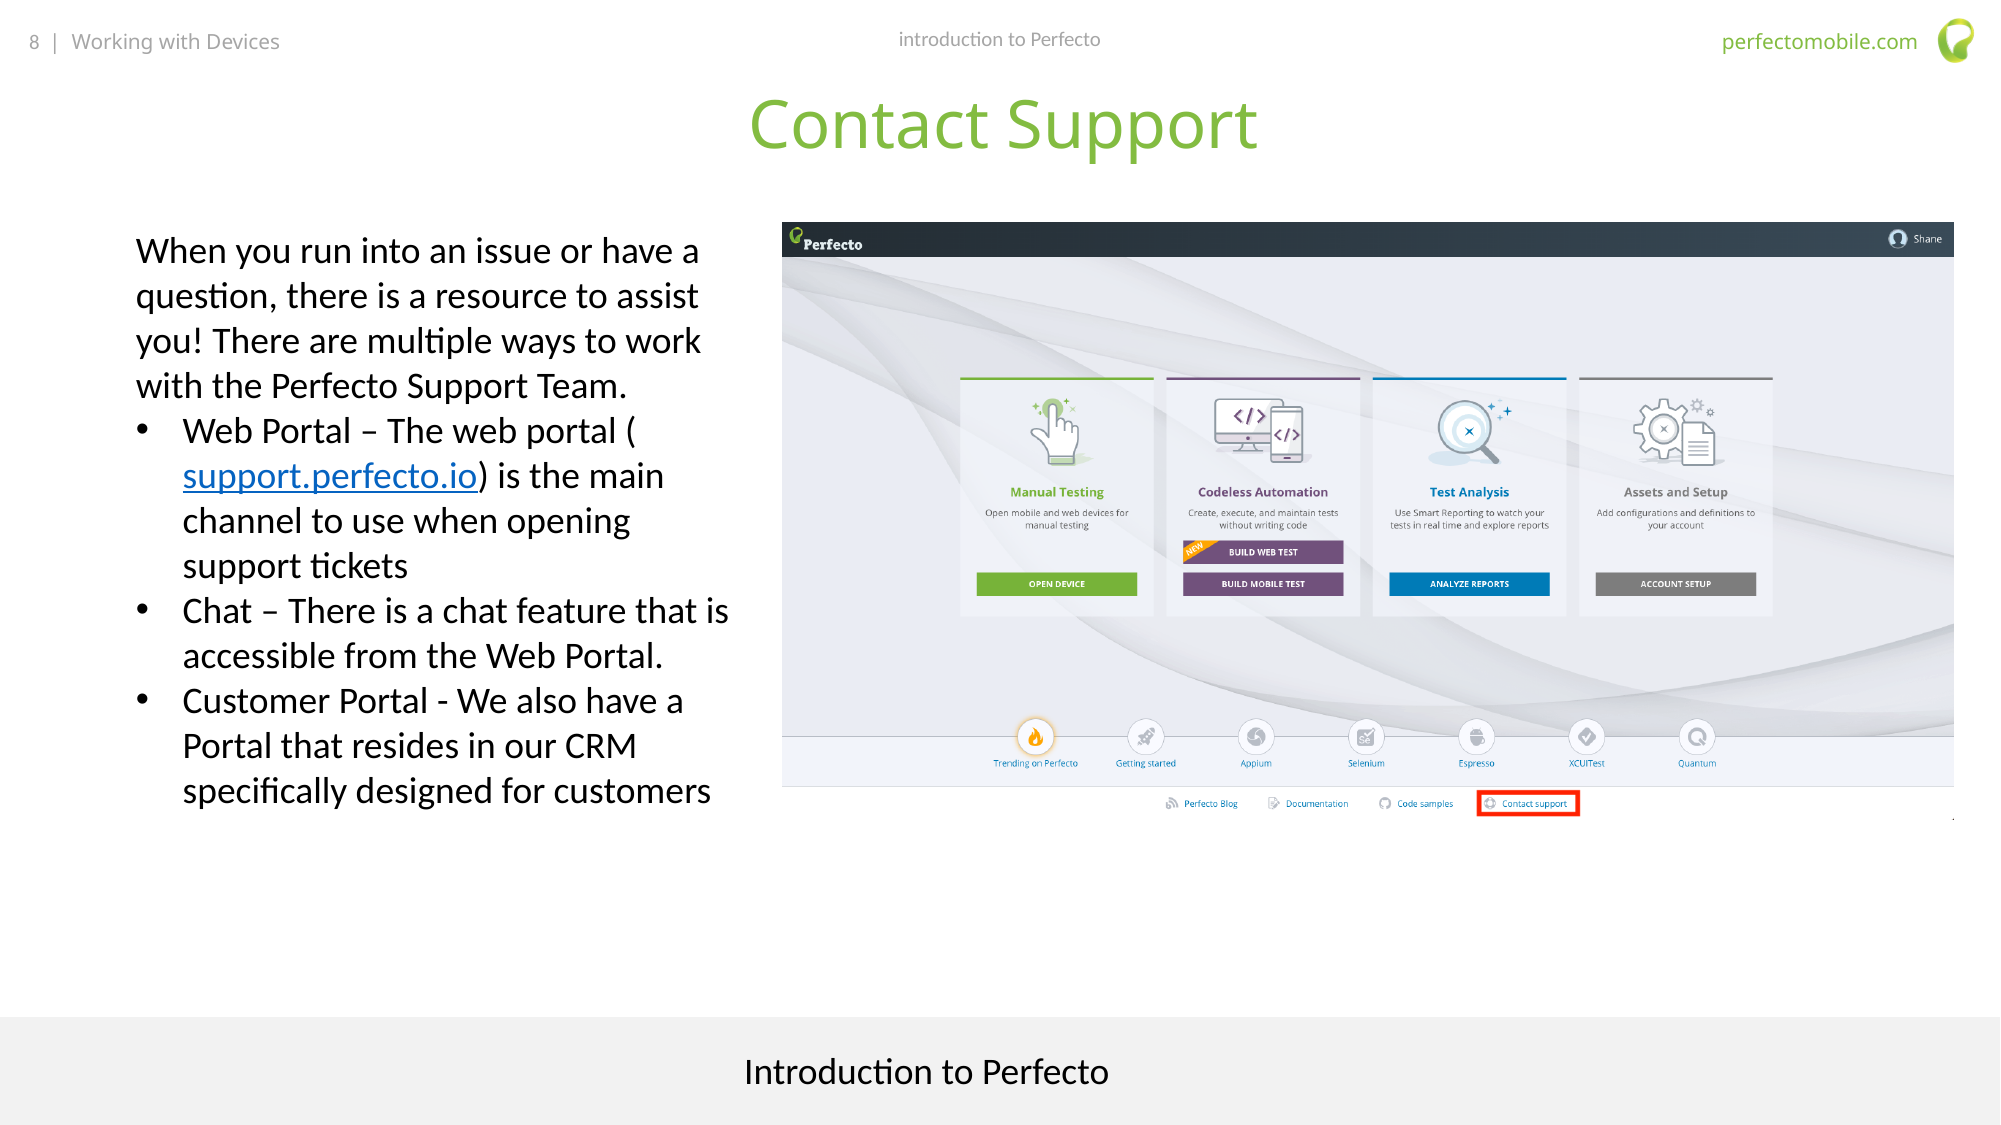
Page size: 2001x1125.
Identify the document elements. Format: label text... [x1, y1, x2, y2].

text_box When you run into an issue or have a question, there is a resource to assist you! There are multiple ways to work with the Perfecto Support Team. Web Portal – The web portal (support.perfecto.io) is the main channel to use when opening support tickets Chat – There is a chat feature that is accessible from the Web Portal. Customer Portal - We also have a Portal that resides in our CRM specifically designed for customers [46, 218, 753, 819]
text_box introduction to Perfecto [761, 21, 1238, 65]
text_box Introduction to Perfecto [729, 1039, 1125, 1100]
picture [1936, 16, 1977, 65]
text_box Contact Support [653, 81, 1354, 174]
picture [782, 222, 1954, 820]
text_box [0, 1016, 2000, 1125]
